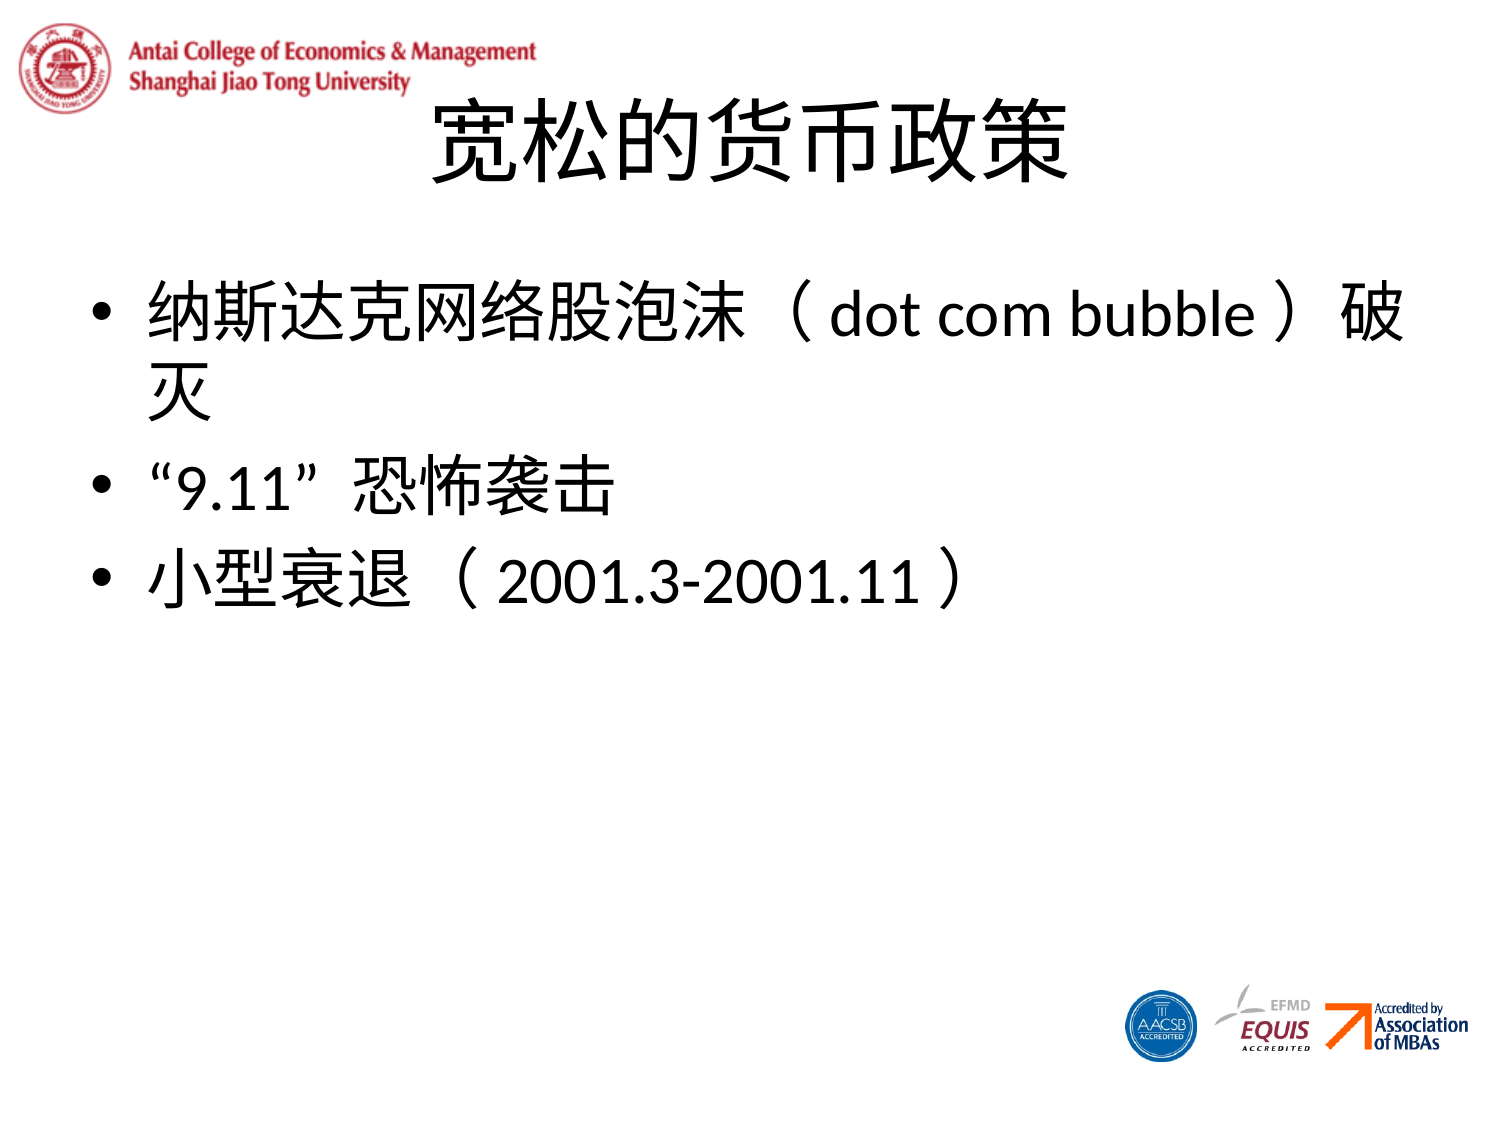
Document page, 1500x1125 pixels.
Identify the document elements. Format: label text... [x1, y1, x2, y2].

picture [1325, 1002, 1468, 1050]
picture [2, 19, 548, 119]
title 宽松的货币政策 [75, 45, 1425, 233]
list 纳斯达克网络股泡沫（dot com bubble）破灭 “9.11” 恐怖袭击 小型衰退（2001.3-2001.11） [75, 262, 1425, 1005]
picture [1125, 1005, 1197, 1062]
picture [1214, 1005, 1310, 1051]
